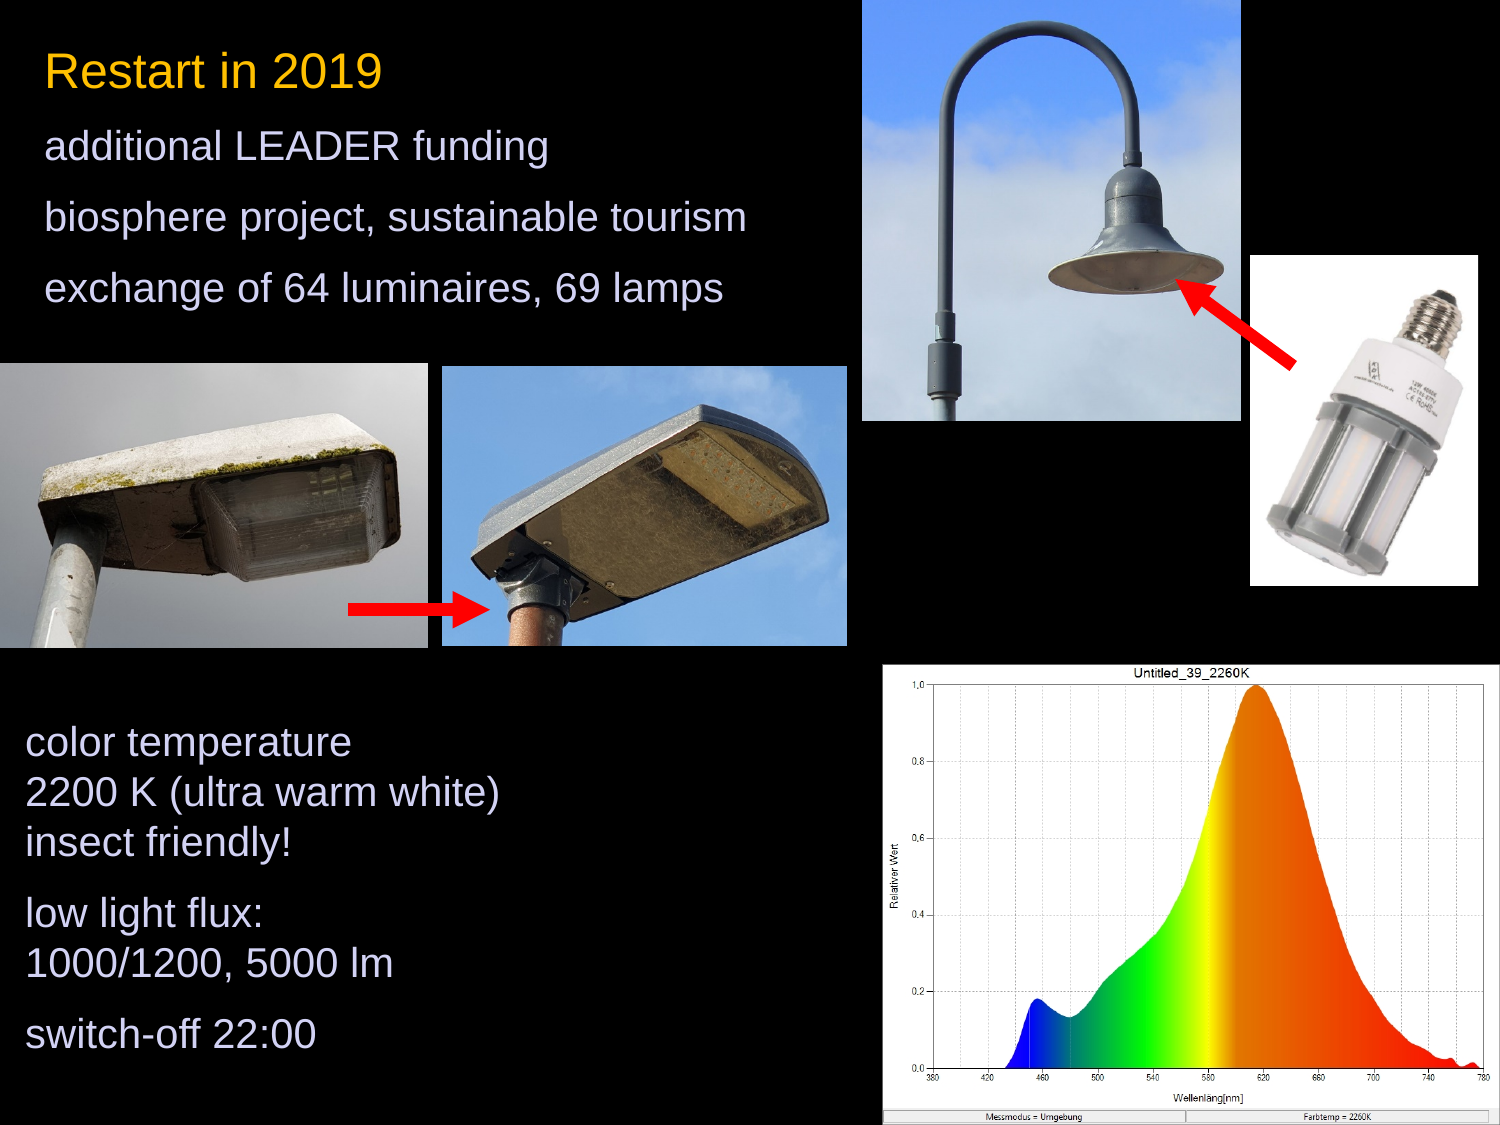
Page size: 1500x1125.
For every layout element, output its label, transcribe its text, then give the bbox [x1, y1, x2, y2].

picture [1249, 255, 1479, 586]
picture [442, 365, 848, 646]
text_box color temperature 2200 K (ultra warm white) insect friendly! low light flux: 1000/1200, 5000 lm switch-off 22:00 [10, 707, 877, 1064]
picture [862, 0, 1241, 421]
picture [882, 664, 1500, 1125]
picture [0, 363, 428, 648]
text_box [1174, 278, 1294, 367]
text_box Restart in 2019 additional LEADER funding biosphere project, sustainable tourism exchange of 64 luminaires, 69 lamps [29, 30, 847, 319]
